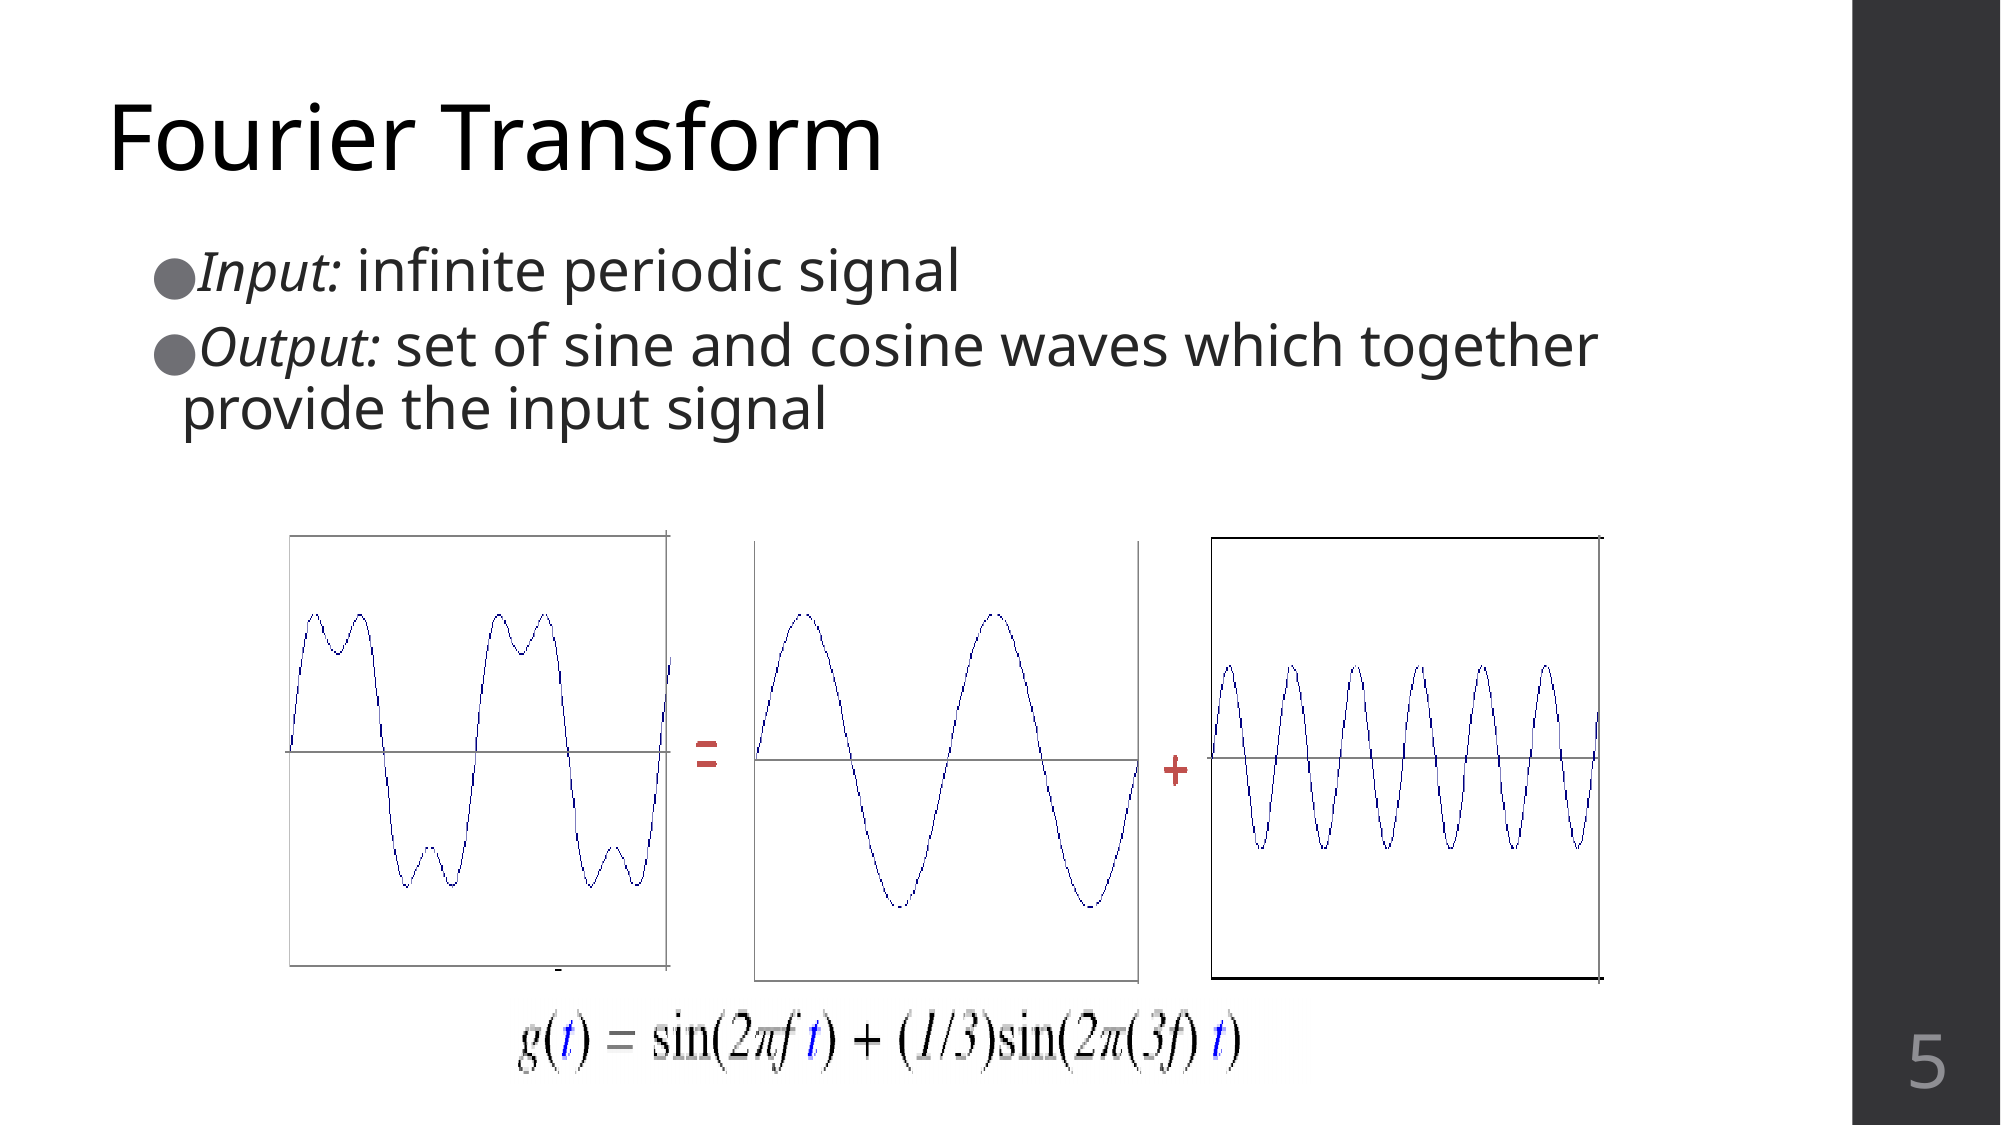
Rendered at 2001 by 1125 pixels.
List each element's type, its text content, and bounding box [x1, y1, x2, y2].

slide_number ‹#› [1852, 1012, 2000, 1110]
picture [262, 519, 1664, 1084]
title Fourier Transform [91, 60, 1797, 198]
list Input: infinite periodic signal Output: set of sine and cosine waves which together provide the input signal [91, 233, 1797, 1043]
